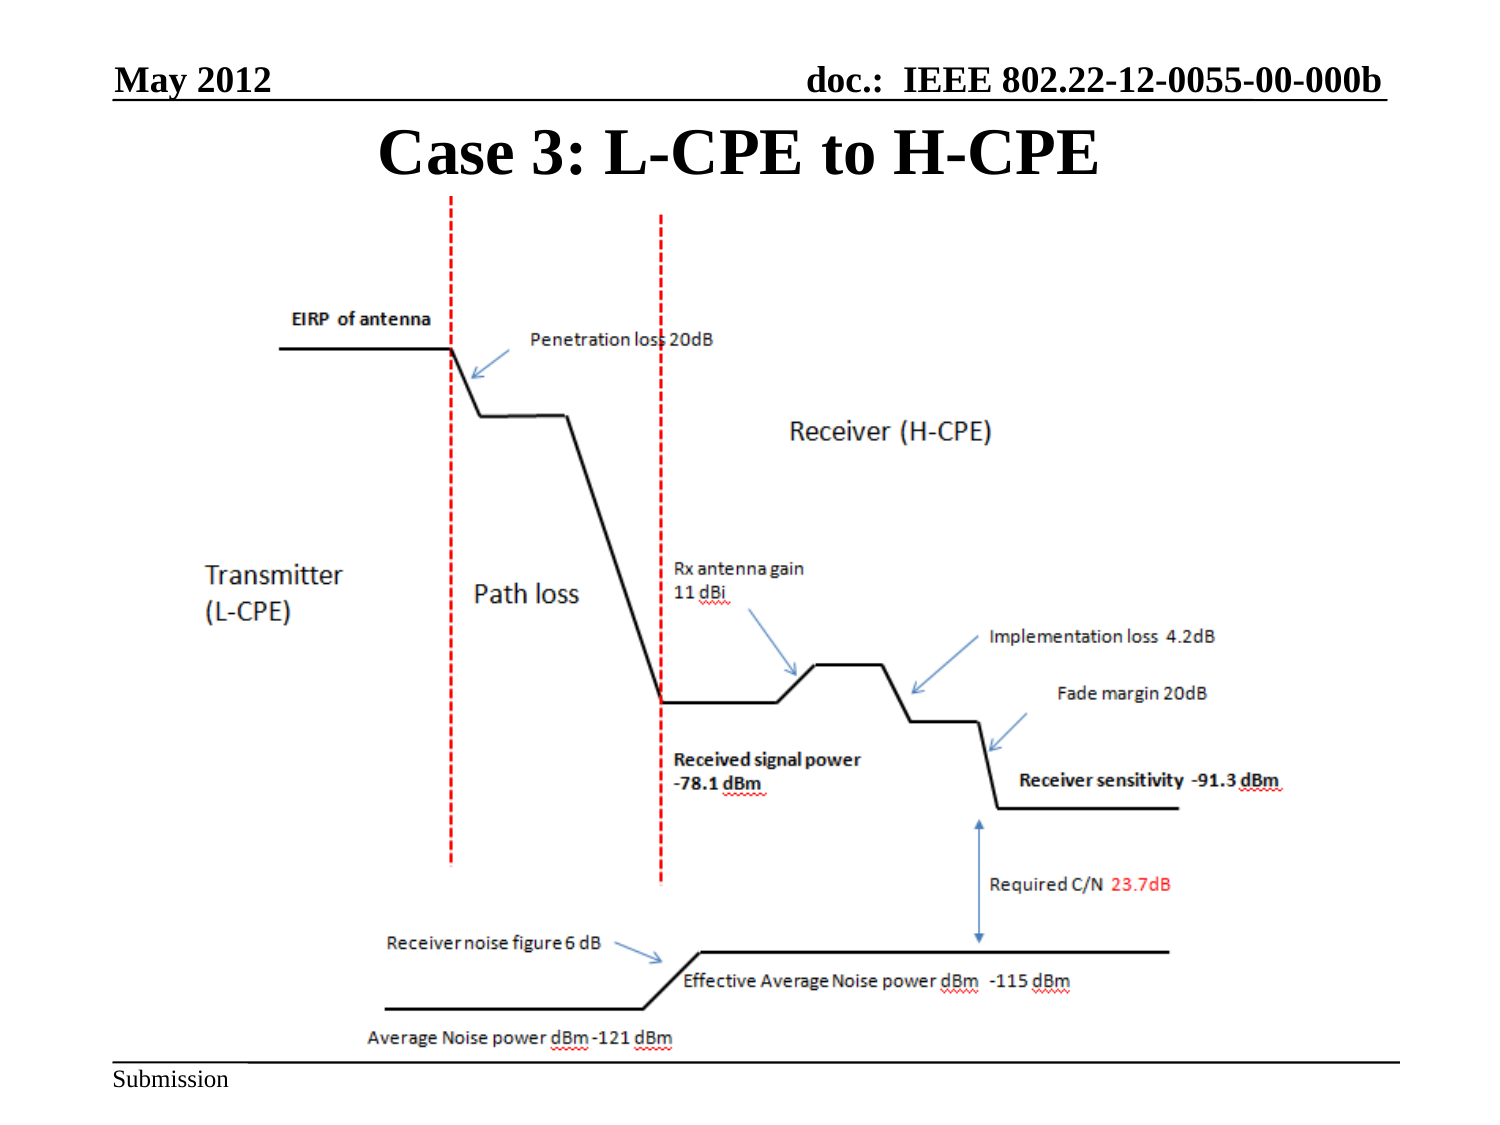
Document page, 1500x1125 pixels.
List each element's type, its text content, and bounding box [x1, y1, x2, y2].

picture [182, 196, 1310, 1060]
title Case 3: L-CPE to H-CPE [64, 54, 1416, 243]
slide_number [114, 54, 274, 101]
